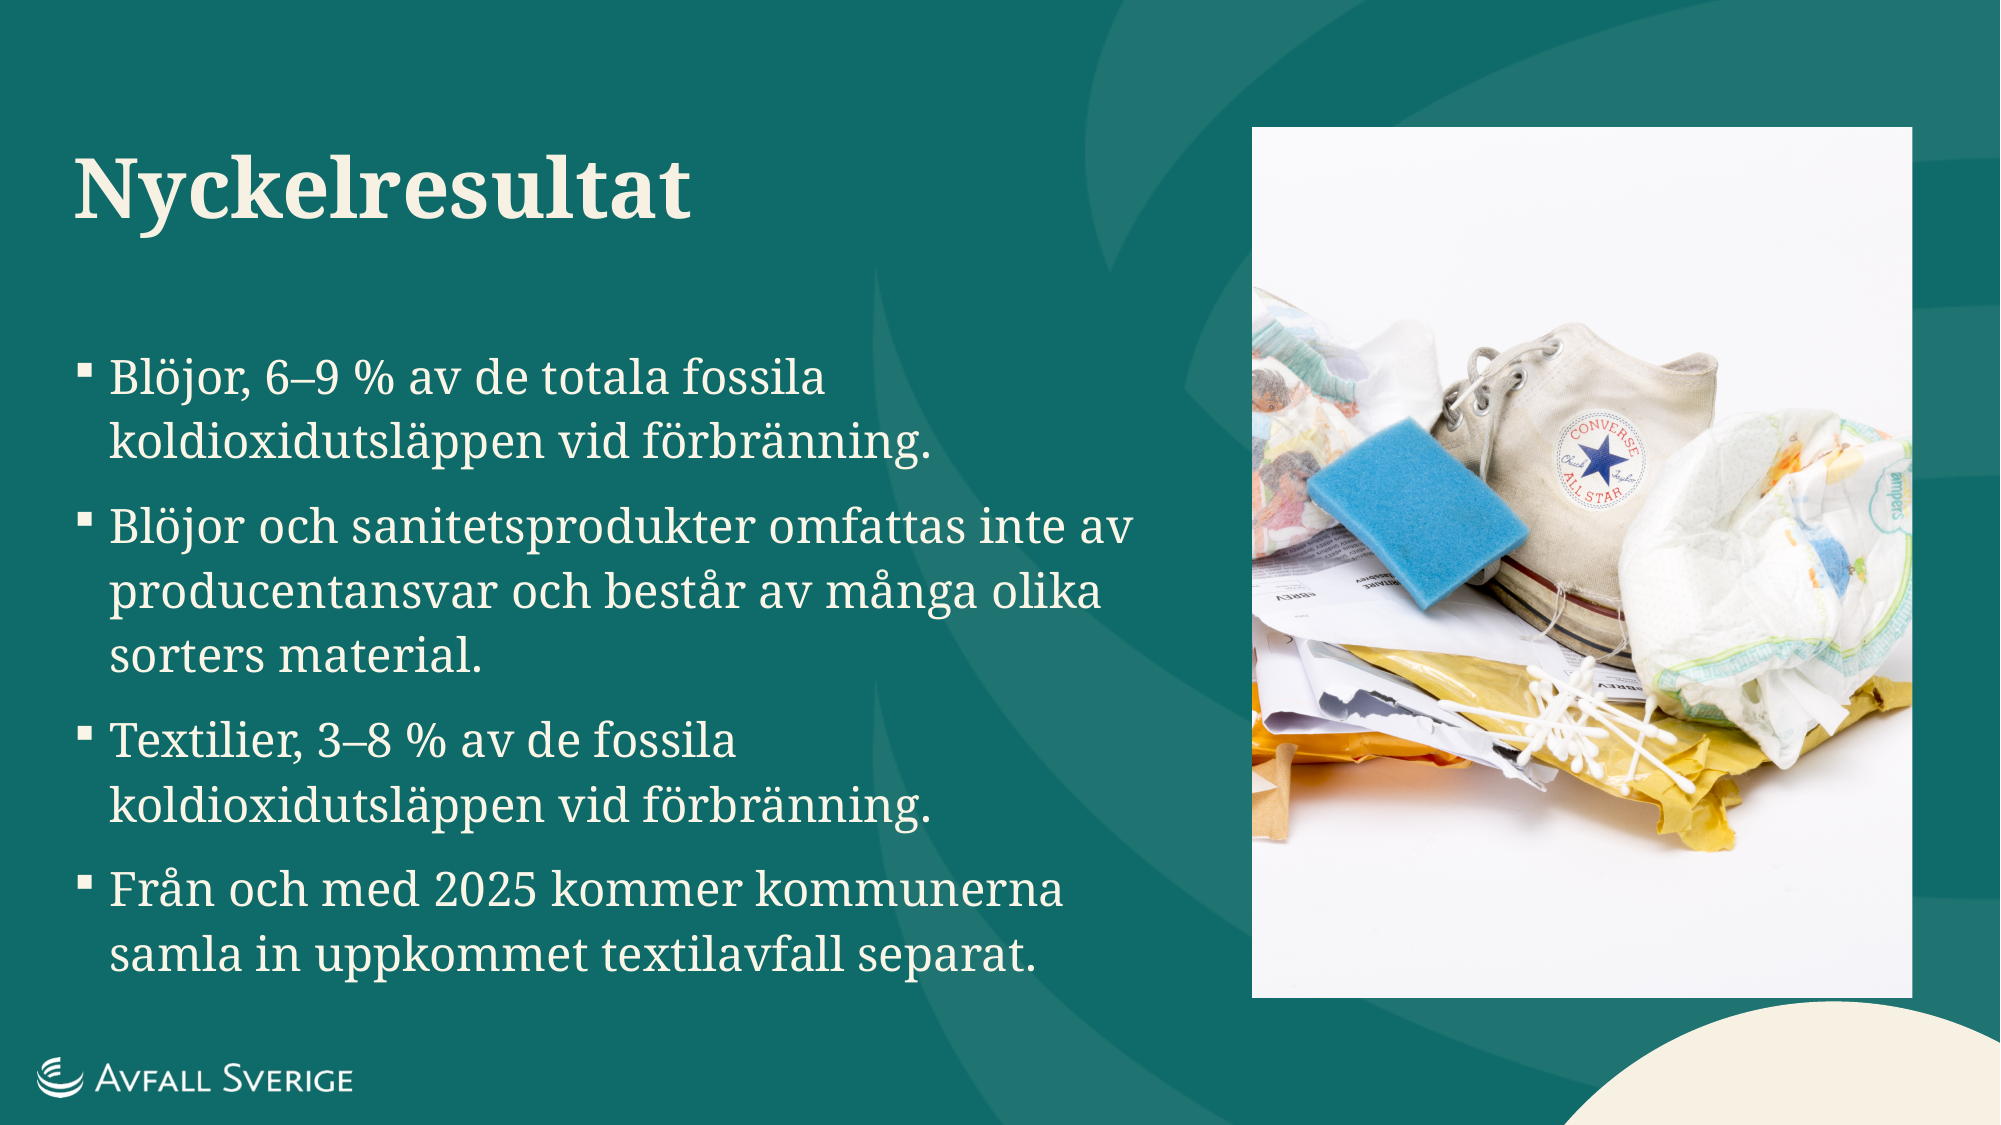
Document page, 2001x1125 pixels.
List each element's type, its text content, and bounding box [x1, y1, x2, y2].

text_box Nyckelresultat [58, 48, 1239, 336]
picture [1252, 126, 1913, 998]
text_box [0, 0, 2000, 1125]
list Blöjor, 6–9 % av de totala fossila koldioxidutsläppen vid förbränning. Blöjor och sanitetsprodukter omfattas inte av producentansvar och består av många olika sorters material. Textilier, 3–8 % av de fossila koldioxidutsläppen vid förbränning. Från och med 2025 kommer kommunerna samla in uppkommet textilavfall separat. [58, 336, 1173, 998]
